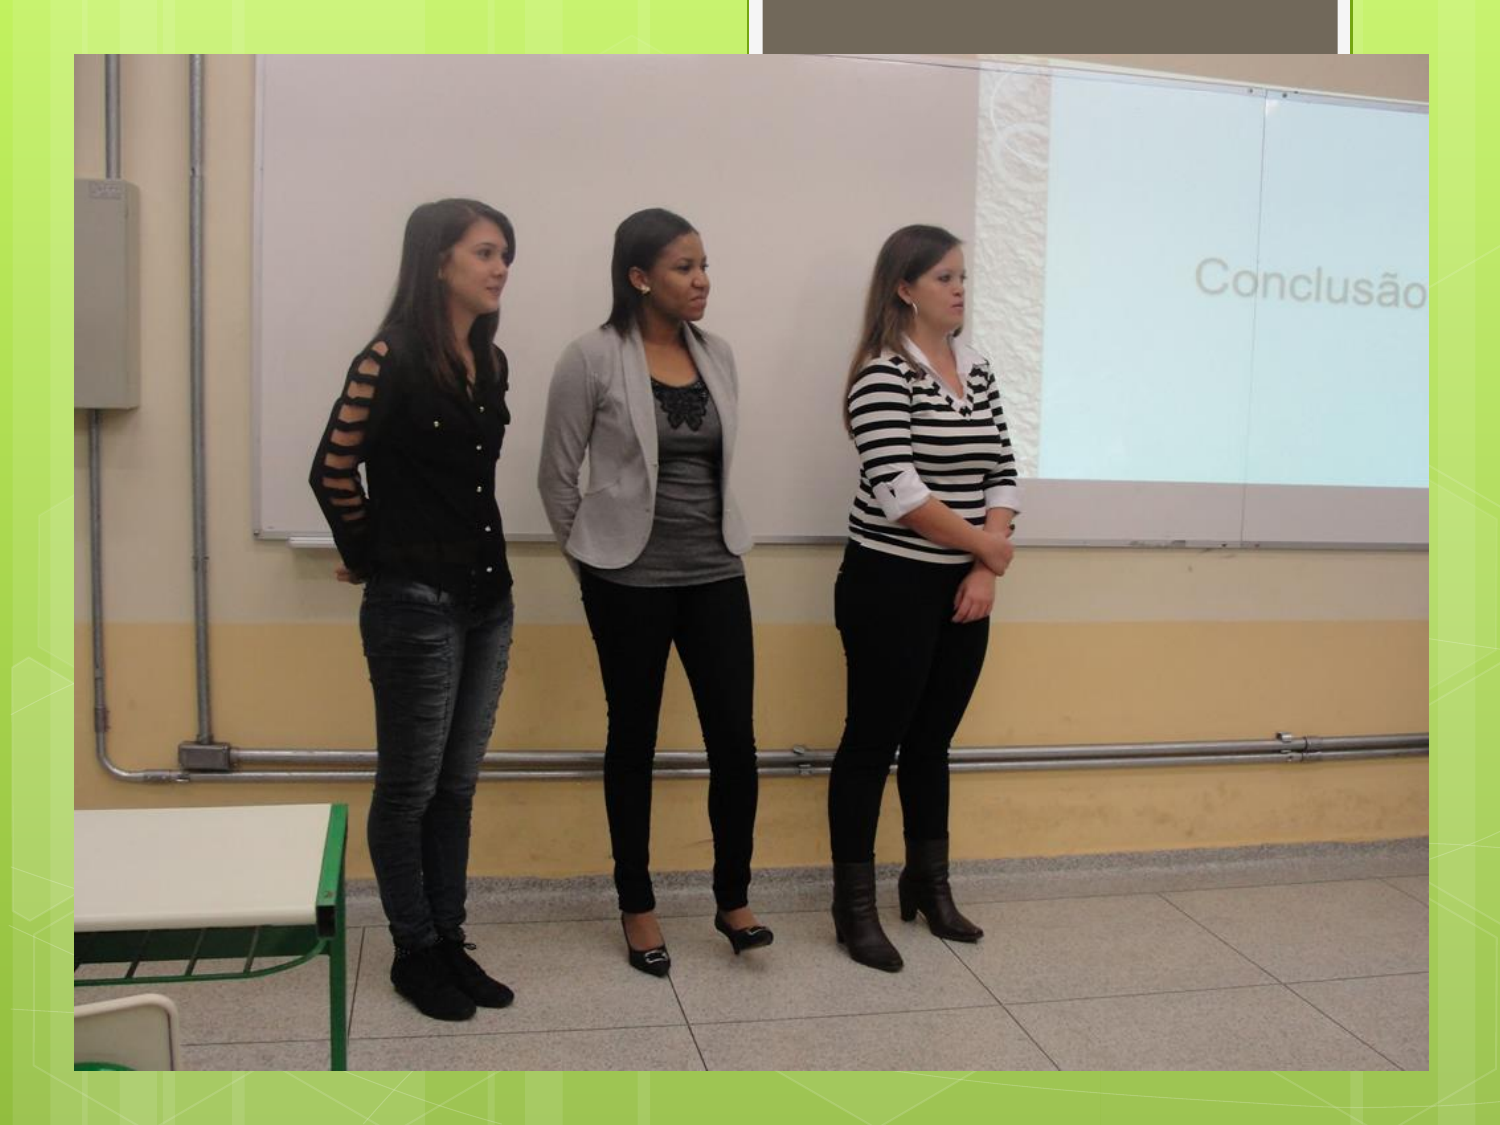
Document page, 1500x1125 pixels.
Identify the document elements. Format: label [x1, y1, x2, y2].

picture [73, 54, 1429, 1071]
